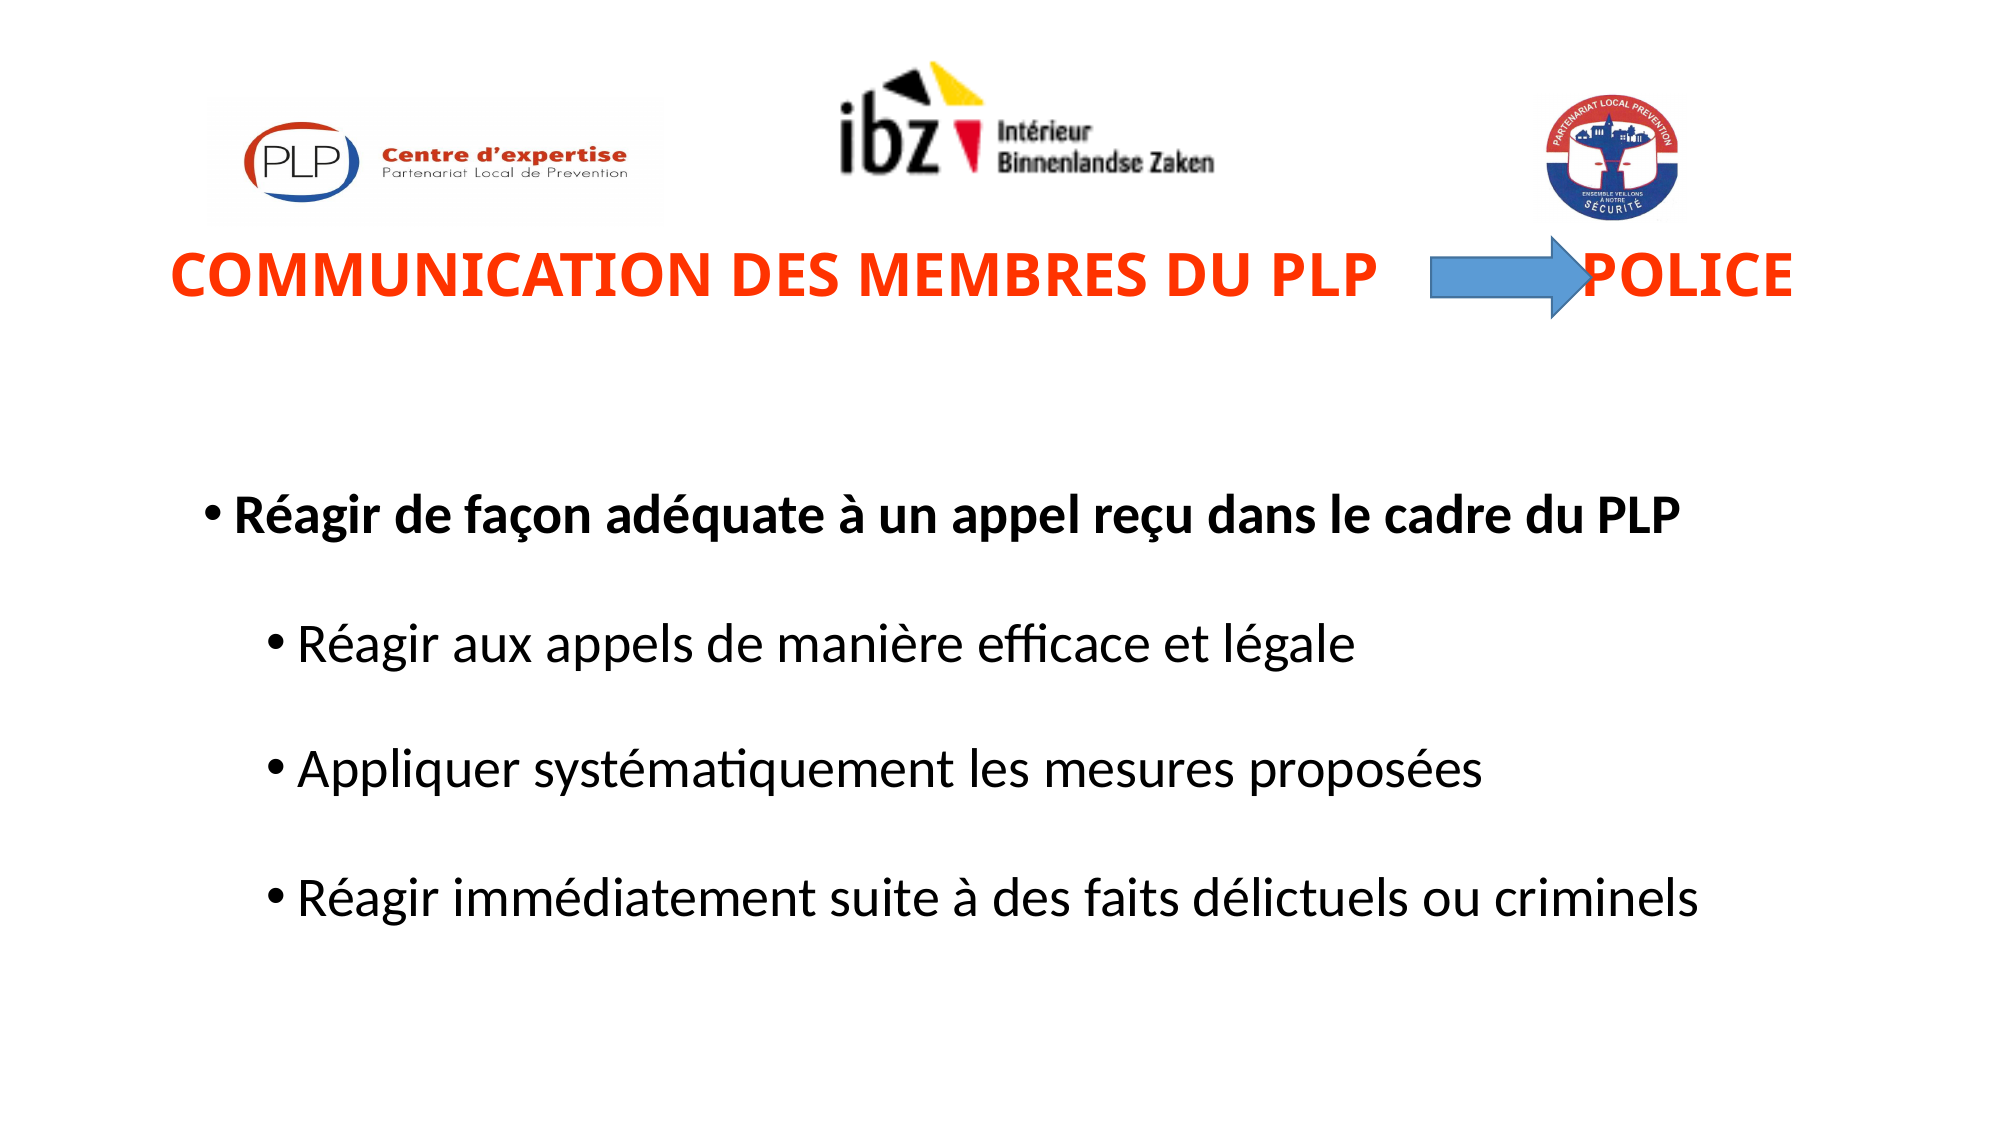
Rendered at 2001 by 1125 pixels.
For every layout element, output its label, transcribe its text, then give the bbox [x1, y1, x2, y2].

list Réagir de façon adéquate à un appel reçu dans le cadre du PLP Réagir aux appels de manière efficace et légale Appliquer systématiquement les mesures proposées Réagir immédiatement suite à des faits délictuels ou criminels [125, 418, 1851, 1125]
title COMMUNICATION DES MEMBRES DU PLP POLICE [154, 217, 1880, 338]
picture [1533, 93, 1687, 223]
text_box [1430, 235, 1594, 320]
picture [207, 97, 664, 227]
picture [834, 51, 1226, 185]
